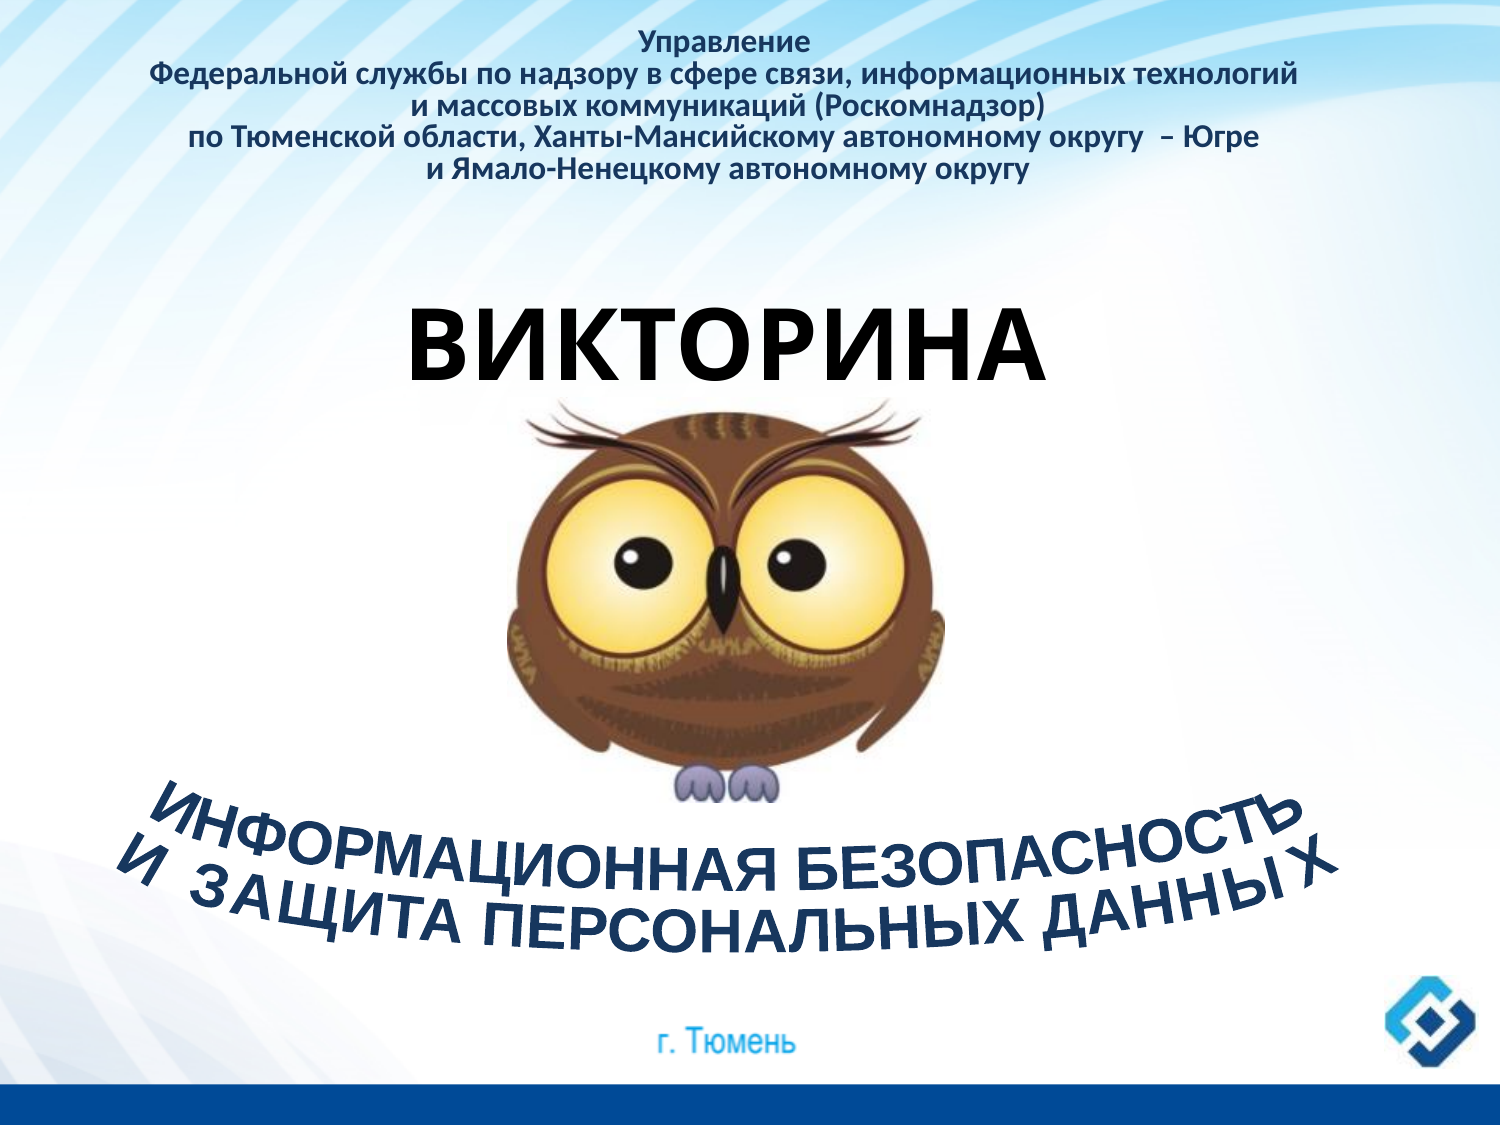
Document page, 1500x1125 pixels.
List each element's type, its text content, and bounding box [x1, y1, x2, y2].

text_box Управление Федеральной службы по надзору в сфере связи, информационных технологий и массовых коммуникаций (Роскомнадзор) по Тюменской области, Ханты-Мансийскому автономному округу – Югре и Ямало-Ненецкому автономному округу [74, 19, 1383, 194]
text_box [0, 1082, 1500, 1125]
title ВИКТОРИНА [87, 219, 1363, 461]
picture [0, 0, 1500, 1082]
